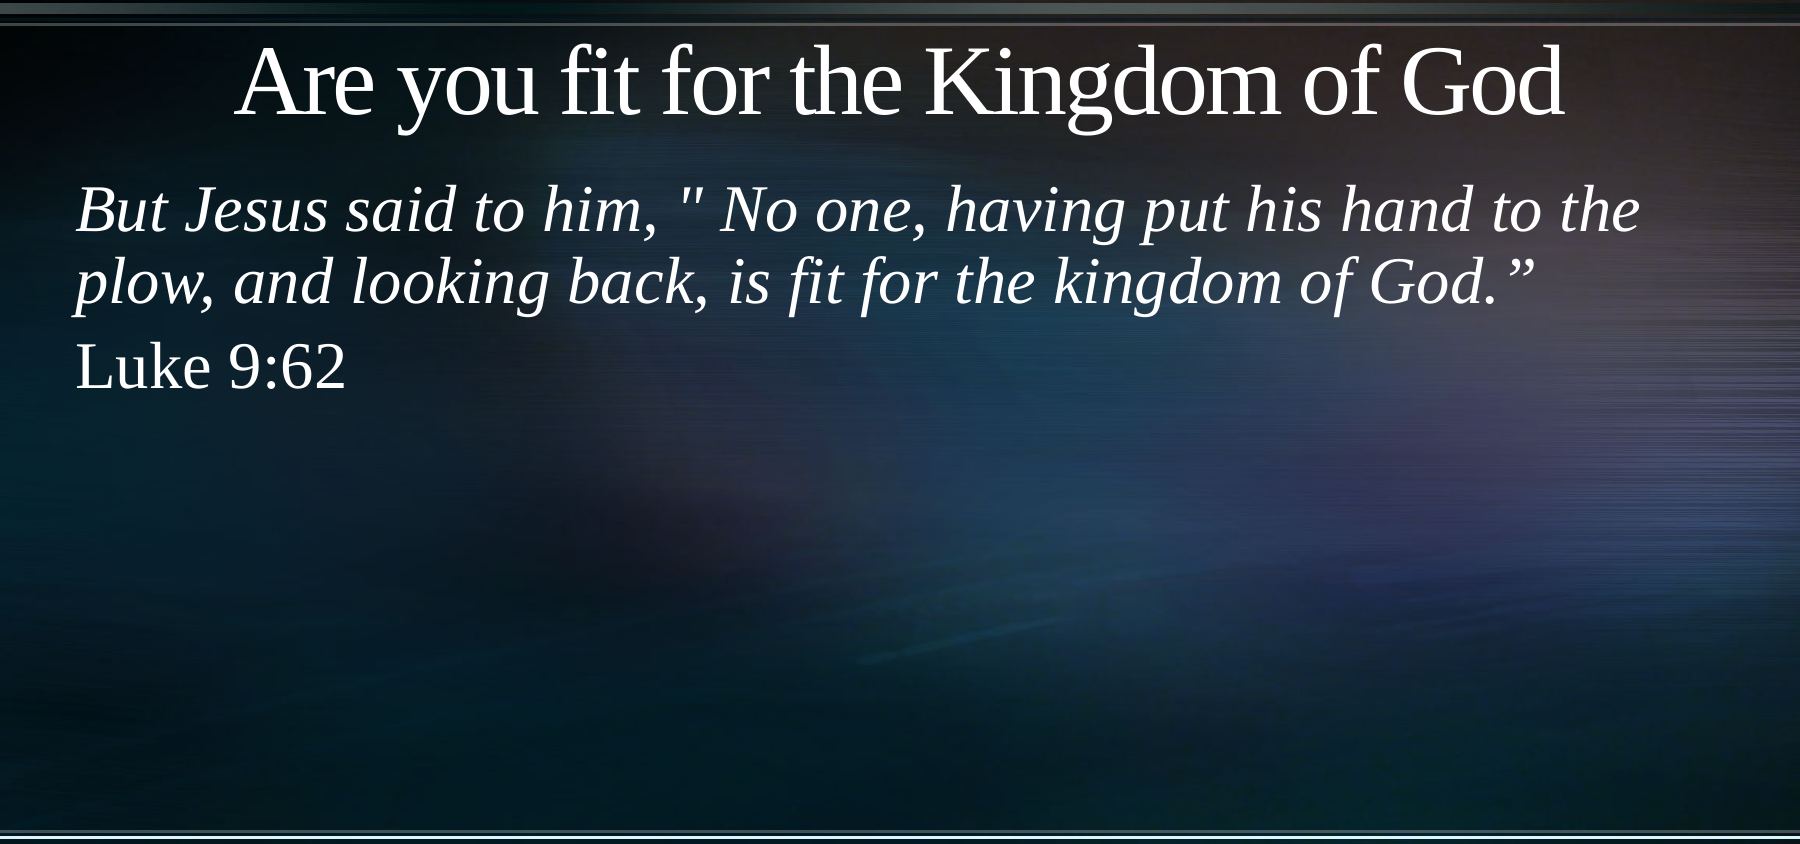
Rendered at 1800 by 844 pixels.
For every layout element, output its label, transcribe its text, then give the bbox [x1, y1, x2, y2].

title Are you fit for the Kingdom of God [75, 28, 1725, 138]
picture [0, 0, 1800, 844]
list But Jesus said to him, " No one, having put his hand to the plow, and looking back, is fit for the kingdom of God.” Luke 9:62 [75, 173, 1725, 408]
